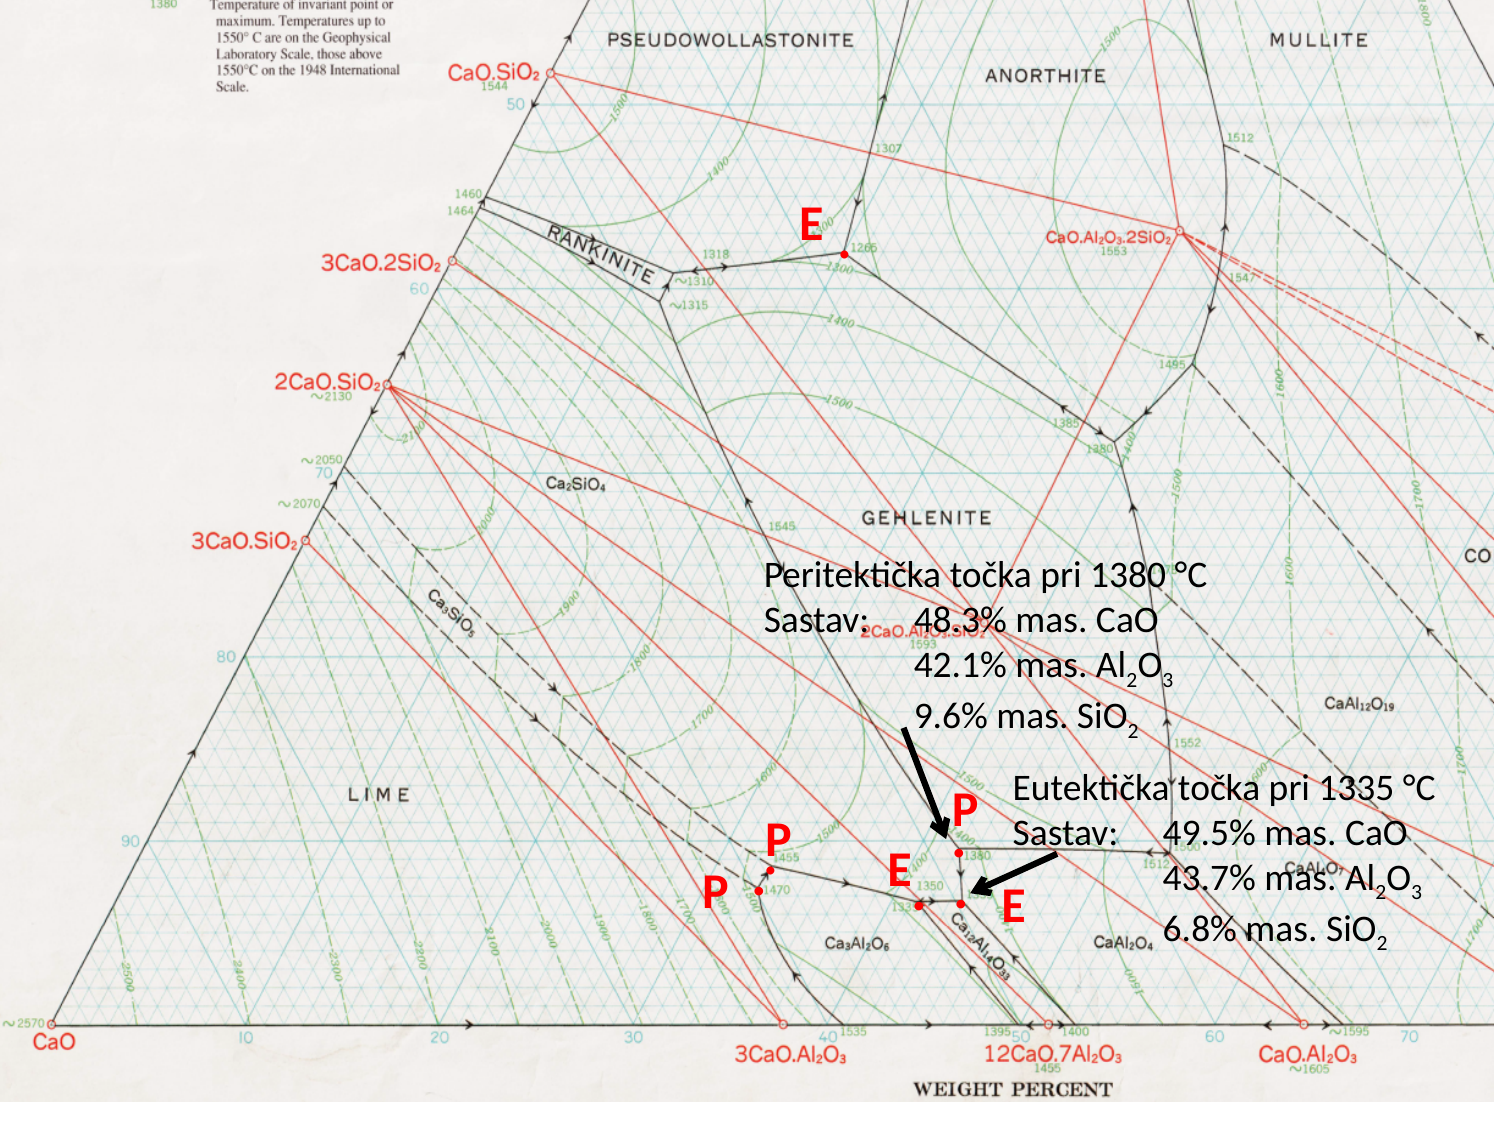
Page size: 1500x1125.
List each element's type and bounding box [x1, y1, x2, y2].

text_box [969, 853, 1058, 894]
text_box [903, 727, 947, 840]
picture [0, 0, 1495, 1102]
